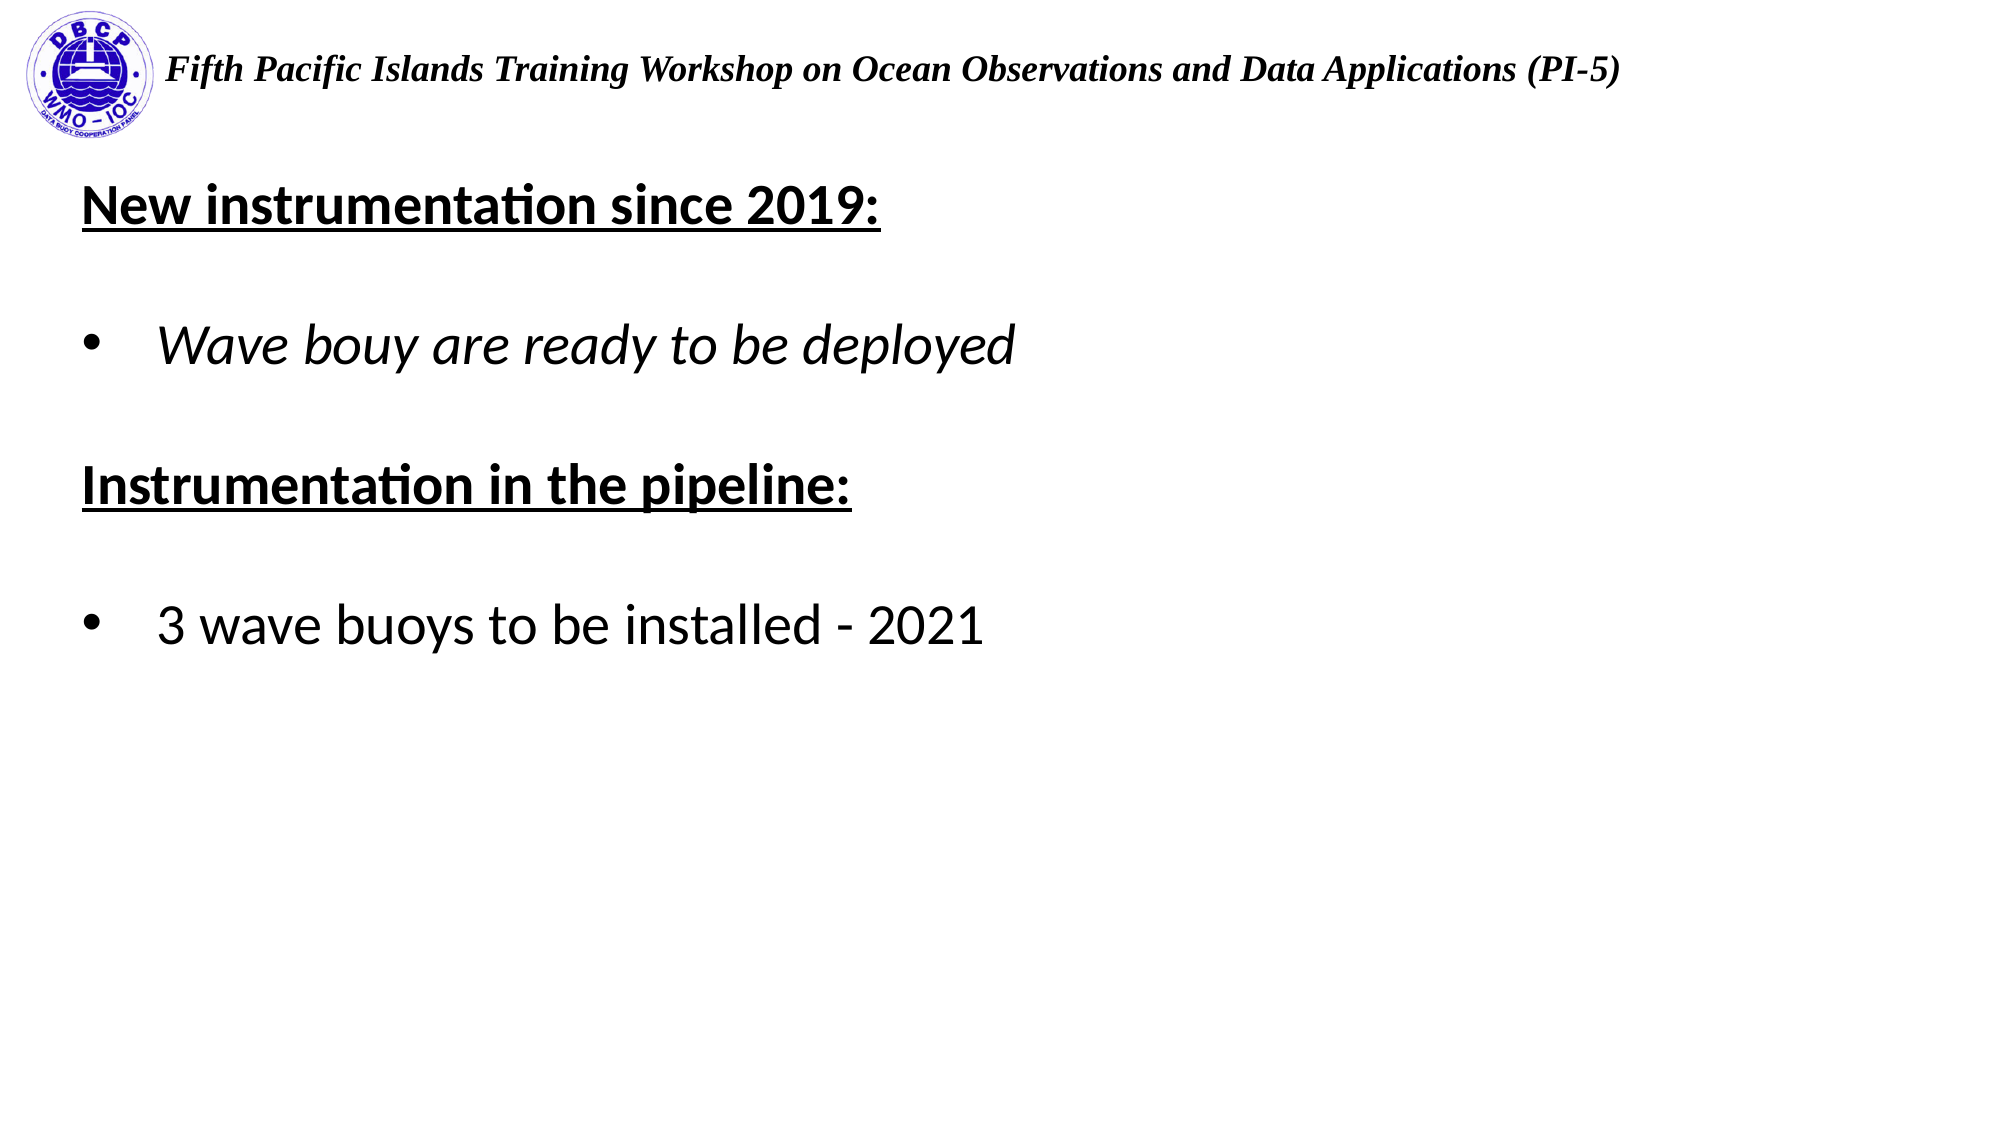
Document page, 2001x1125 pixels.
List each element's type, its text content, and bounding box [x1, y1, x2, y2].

text_box New instrumentation since 2019: Wave bouy are ready to be deployed Instrumentation in the pipeline: 3 wave buoys to be installed - 2021 [66, 159, 1933, 1014]
footer Fifth Pacific Islands Training Workshop on Ocean Observations and Data Applications (PI-5) [0, 3, 1646, 160]
picture [19, 3, 161, 145]
